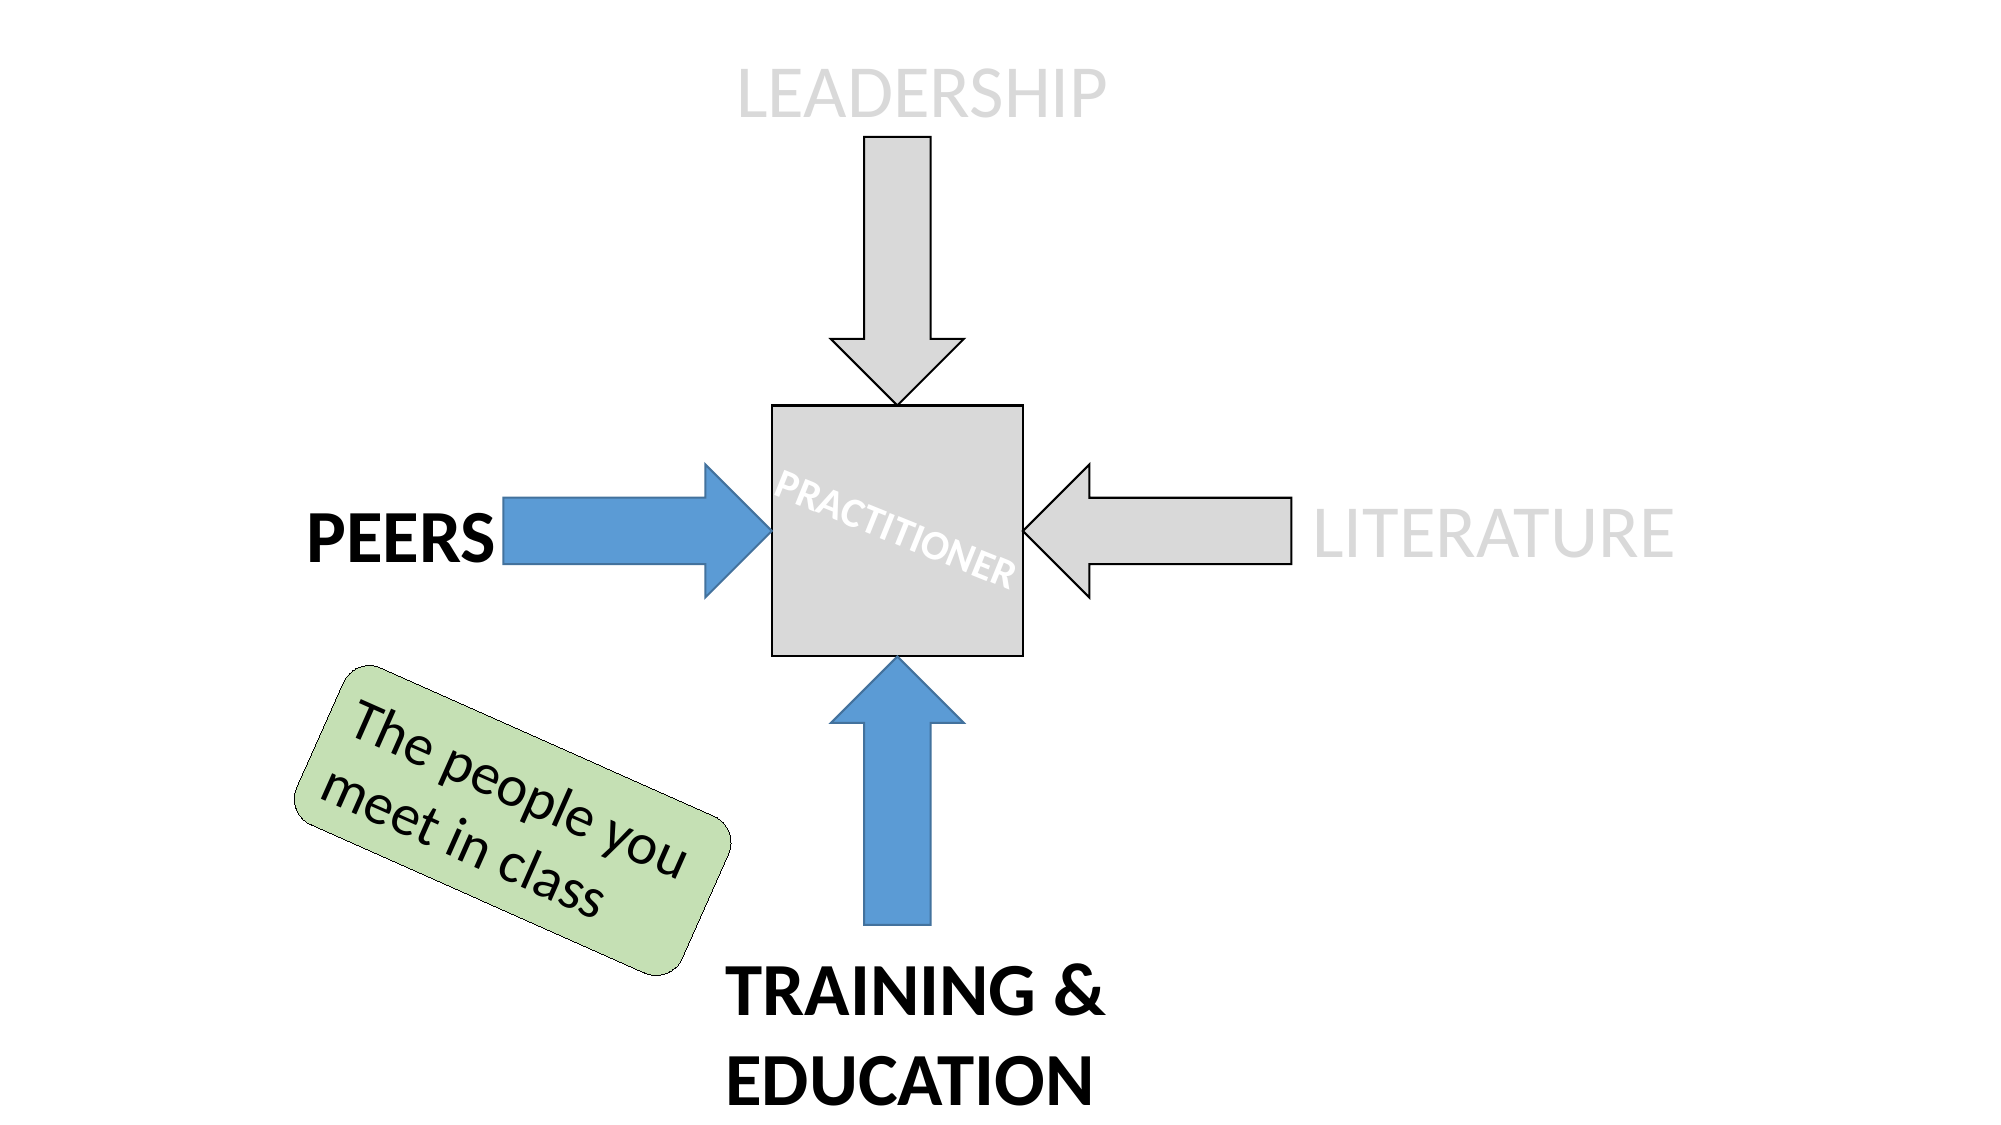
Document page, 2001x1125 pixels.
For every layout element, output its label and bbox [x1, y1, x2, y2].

text_box [290, 35, 1698, 1125]
